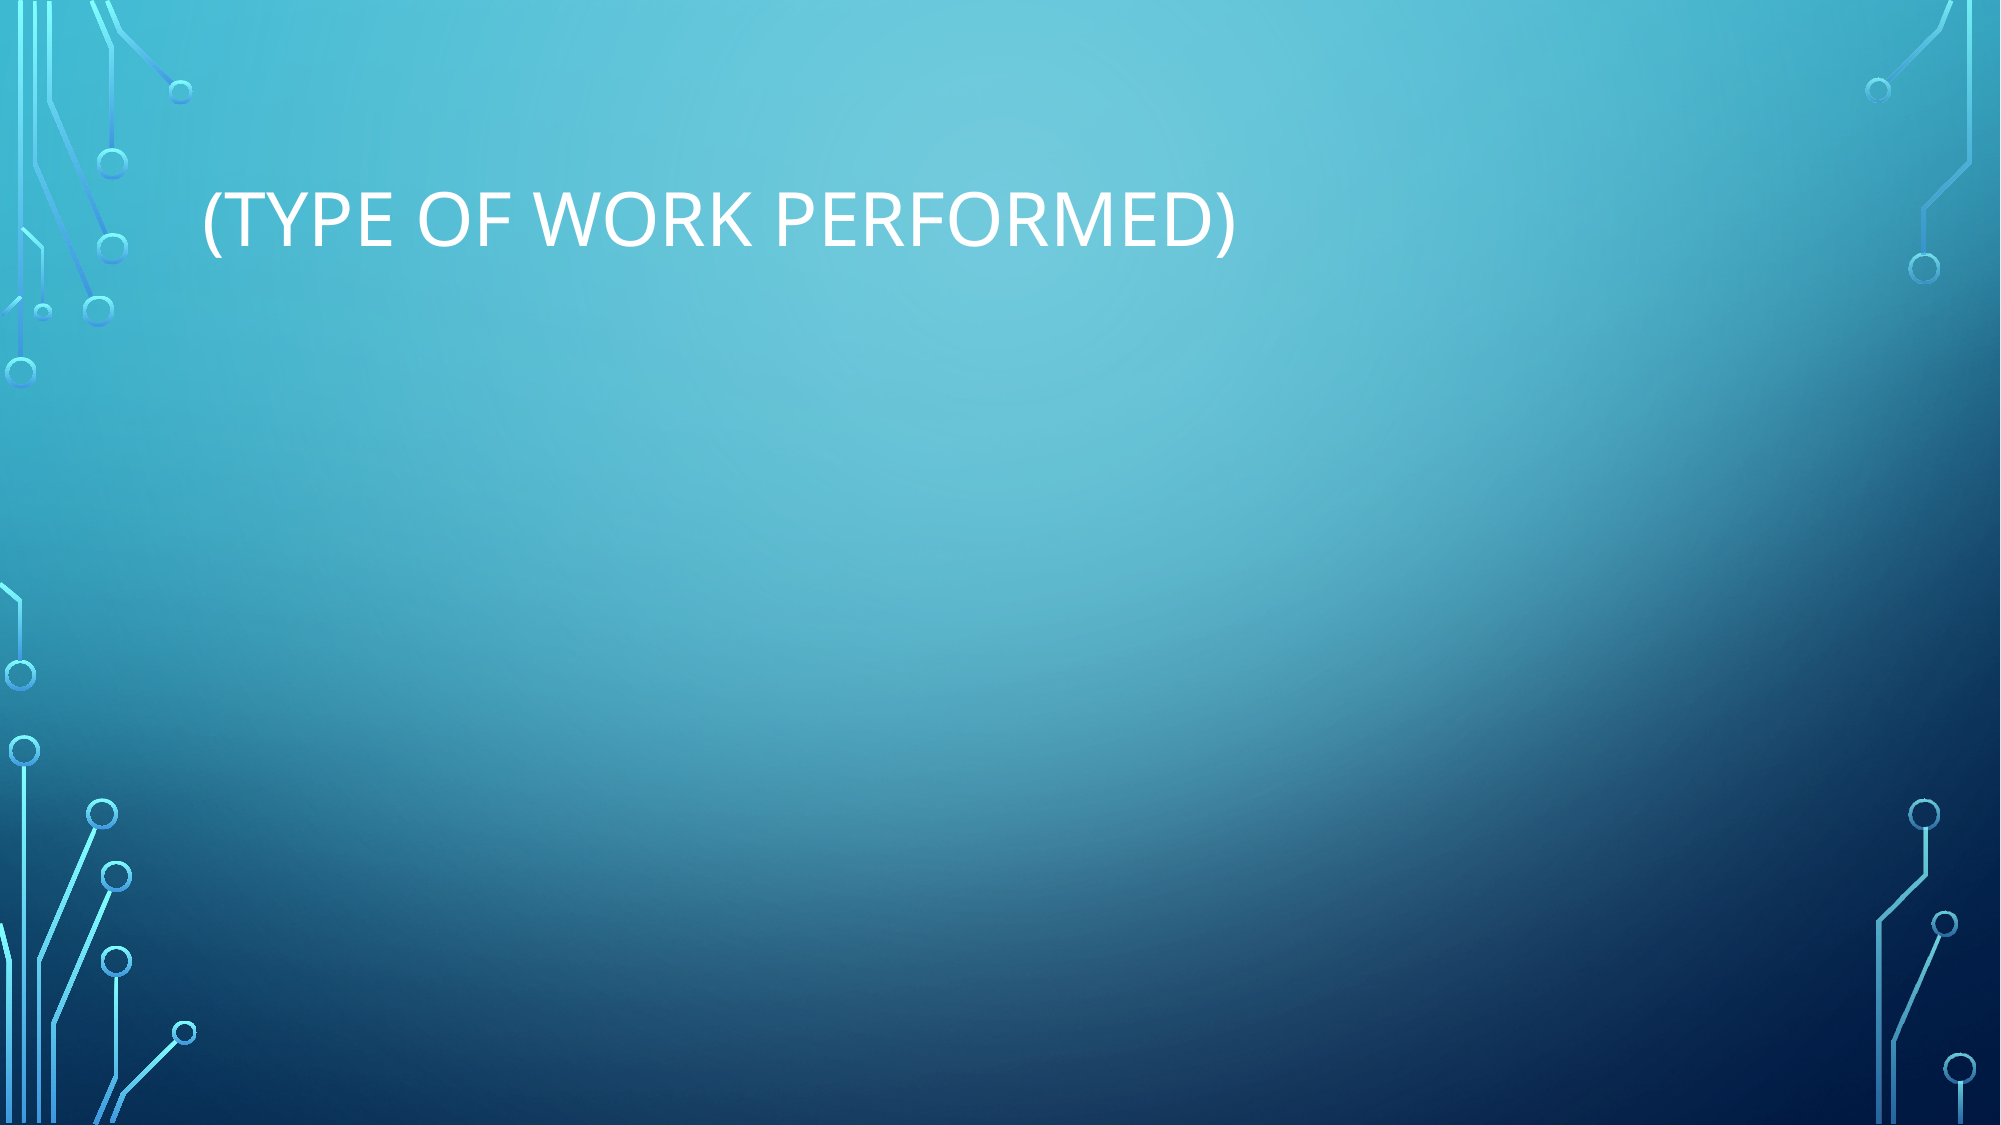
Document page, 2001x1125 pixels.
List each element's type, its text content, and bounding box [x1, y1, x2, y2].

title (Type of Work Performed) [187, 101, 1813, 344]
